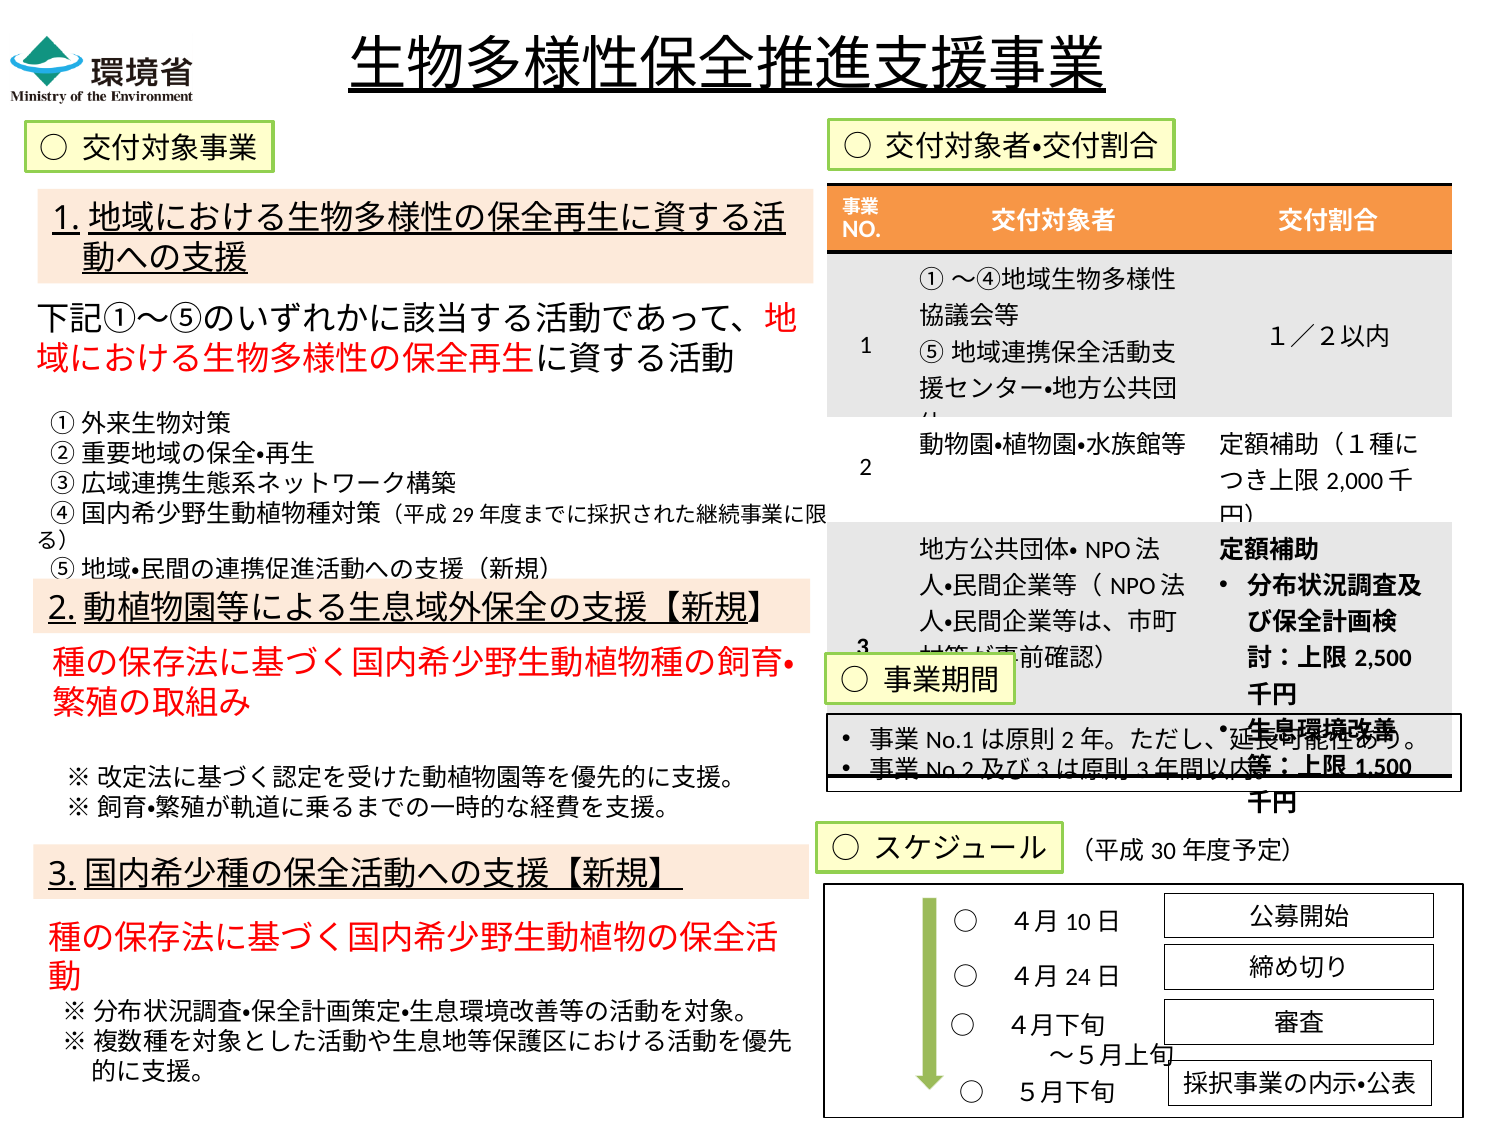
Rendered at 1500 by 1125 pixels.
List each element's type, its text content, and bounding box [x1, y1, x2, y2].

table_header 交付割合 [1204, 186, 1452, 250]
text_box [825, 712, 1463, 794]
text_box 生物多様性保全推進支援事業 [333, 18, 1121, 104]
picture [9, 33, 194, 105]
text_box ○ 事業期間 [825, 653, 1015, 704]
text_box 1.地域における生物多様性の保全再生に資する活動への支援 [37, 188, 814, 284]
table_cell 地方公共団体・NPO法人・民間企業等（NPO法人・民間企業等は、市町村等が事前確認） [904, 522, 1204, 712]
text_box 3.国内希少種の保全活動への支援【新規】 [33, 844, 809, 899]
text_box ○ 交付対象事業 [25, 121, 274, 172]
text_box [822, 882, 1465, 1120]
text_box ○ 交付対象者・交付割合 [828, 119, 1175, 170]
text_box 下記①～⑤のいずれかに該当する活動であって、地域における生物多様性の保全再生に資する活動 ①外来生物対策 ②重要地域の保全・再生 ③広域連携生態系ネットワーク構築 ④国内希少野生動植物種対策（平成29年度までに採択された継続事業に限る） ⑤地域・民間の連携促進活動への支援（新規） [21, 290, 827, 591]
text_box 種の保存法に基づく国内希少野生動植物の保全活動 ※分布状況調査・保全計画策定・生息環境改善等の活動を対象。 ※複数種を対象とした活動や生息地等保護区における活動を優先的に支援。 [33, 908, 822, 1093]
table_cell ①～④地域生物多様性協議会等 ⑤地域連携保全活動支援センター・地方公共団体 [904, 254, 1204, 417]
table_cell 定額補助 分布状況調査及び保全計画検討：上限2,500千円 生息環境改善等：上限1,500千円 [1204, 522, 1452, 712]
table_cell 2 [827, 417, 904, 522]
text_box 2.動植物園等による生息域外保全の支援【新規】 [33, 578, 811, 634]
table_header 交付対象者 [904, 186, 1204, 250]
text_box ○ スケジュール [816, 822, 1063, 872]
table_cell 動物園・植物園・水族館等 [904, 417, 1204, 522]
text_box [913, 895, 946, 1093]
text_box 種の保存法に基づく国内希少野生動植物種の飼育・繁殖の取組み ※改定法に基づく認定を受けた動植物園等を優先的に支援。 ※飼育・繁殖が軌道に乗るまでの一時的な経費を支援。 [37, 634, 814, 829]
table_cell １／２以内 [1204, 254, 1452, 417]
text_box （平成30年度予定） [1054, 826, 1329, 872]
table_cell 1 [827, 254, 904, 417]
table_cell 3 [827, 704, 904, 712]
table_cell 3 [827, 522, 904, 653]
table_cell 定額補助（１種につき上限2,000千円） [1204, 417, 1452, 522]
table_header 事業NO. [827, 186, 904, 250]
